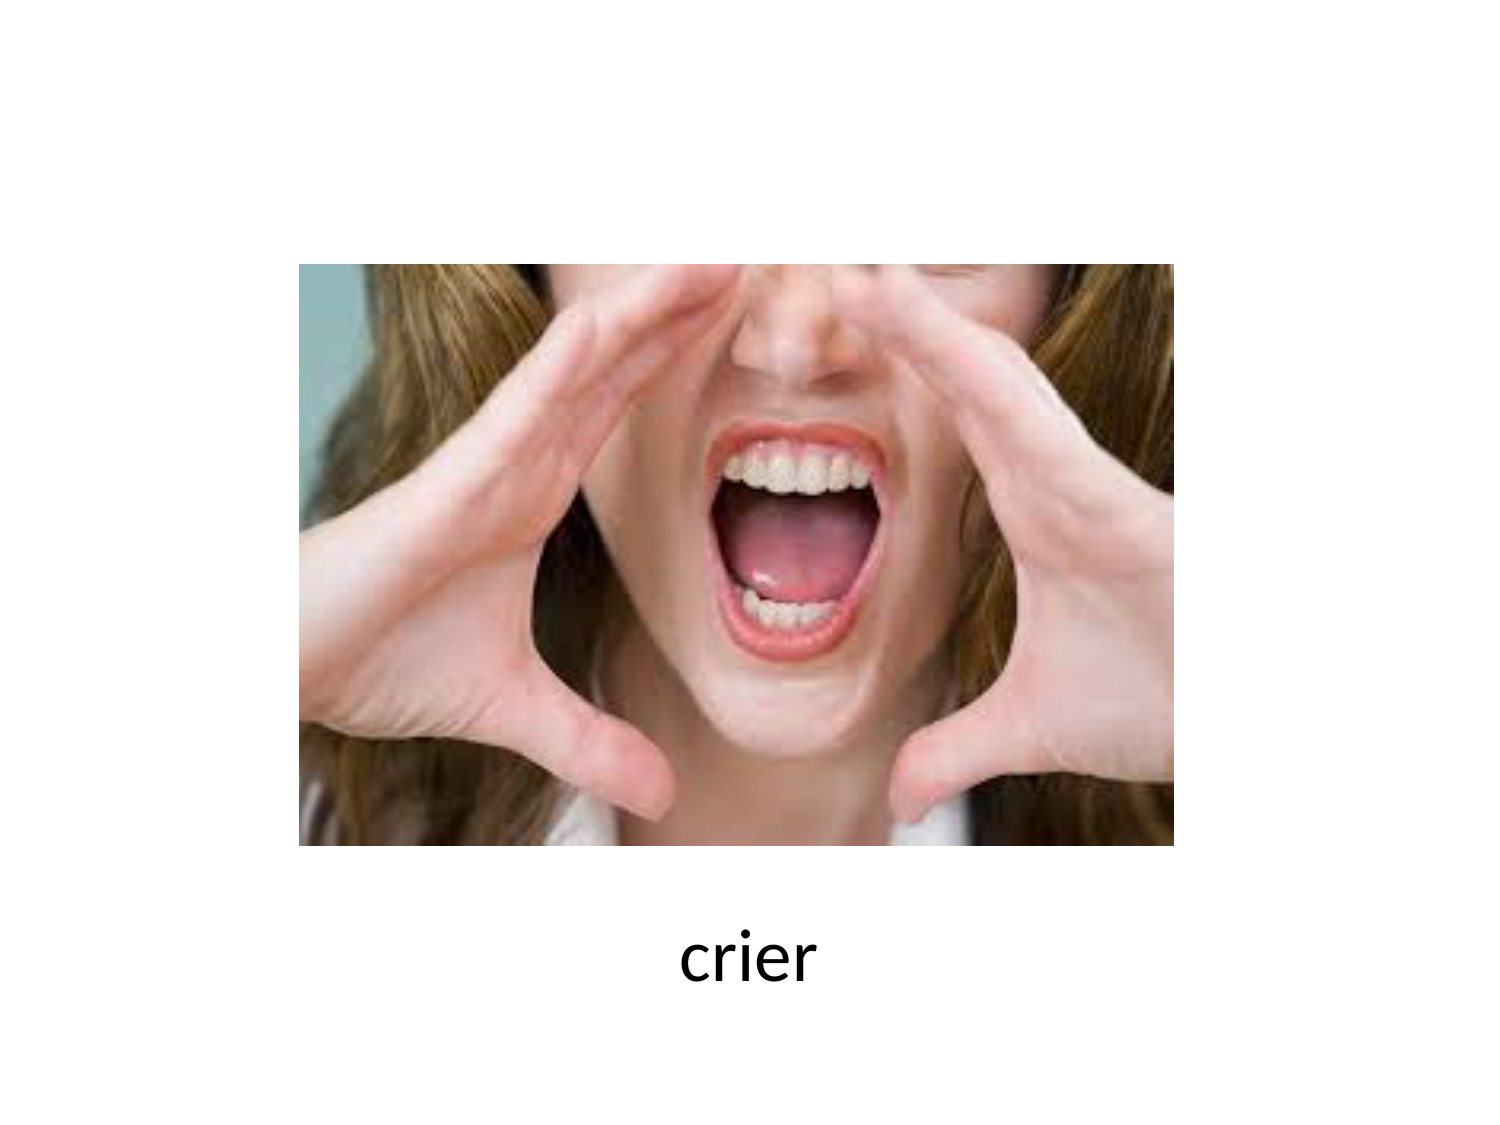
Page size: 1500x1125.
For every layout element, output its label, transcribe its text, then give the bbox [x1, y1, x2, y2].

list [299, 263, 1174, 846]
text_box crier [664, 898, 929, 1004]
